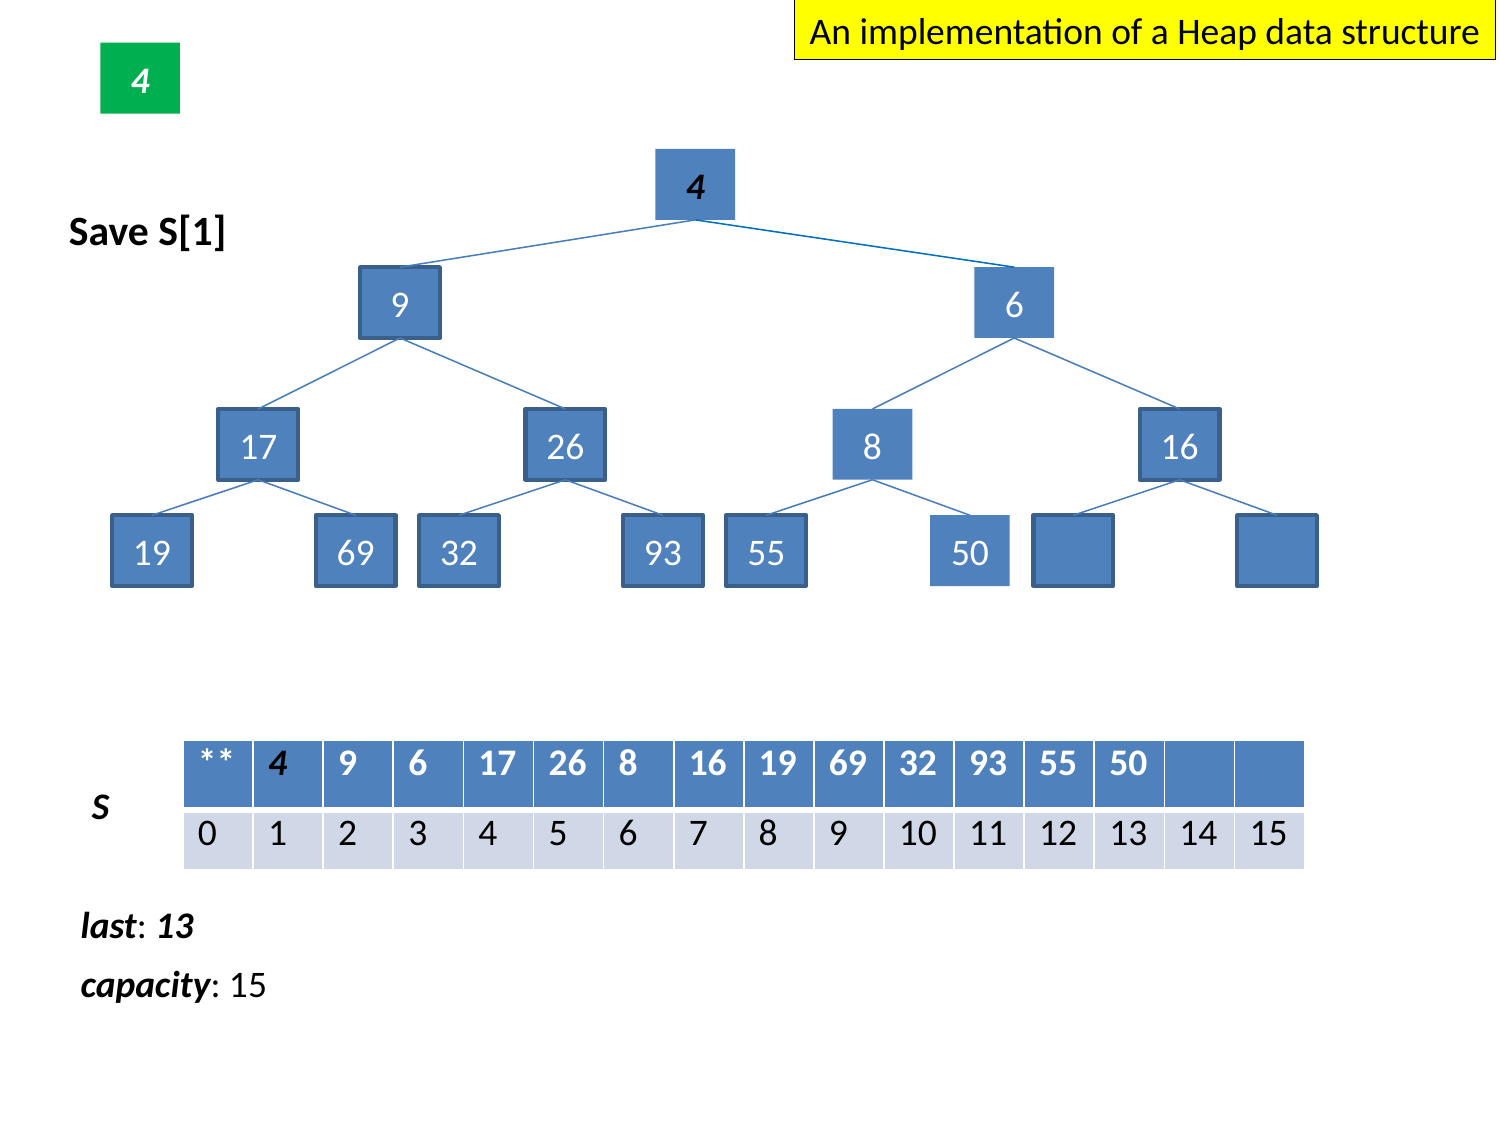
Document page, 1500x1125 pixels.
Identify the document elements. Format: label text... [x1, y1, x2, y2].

table_cell 6 [604, 813, 673, 869]
table_cell 10 [885, 813, 953, 869]
table_cell 1 [254, 813, 322, 869]
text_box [418, 408, 703, 587]
table_header 32 [885, 741, 953, 807]
table_cell 4 [464, 813, 533, 869]
table_header 4 [254, 741, 322, 807]
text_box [1013, 337, 1180, 410]
table_header 9 [324, 741, 392, 807]
text_box An implementation of a Heap data structure [794, 0, 1496, 60]
table_header 55 [1025, 741, 1093, 807]
table_header 69 [815, 741, 883, 807]
table_header [1235, 741, 1304, 807]
table_header 93 [955, 741, 1023, 807]
table_cell 9 [815, 813, 883, 869]
table_header 16 [675, 741, 743, 807]
table_header 8 [604, 741, 673, 807]
table_cell 13 [1095, 813, 1164, 869]
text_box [111, 408, 396, 587]
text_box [872, 337, 1013, 410]
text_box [359, 148, 1055, 339]
table_header ** [184, 741, 252, 807]
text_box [1033, 408, 1318, 587]
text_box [257, 337, 399, 410]
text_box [726, 408, 1011, 587]
table_cell 5 [534, 813, 603, 869]
table_header [1165, 741, 1234, 807]
table_header 6 [394, 741, 463, 807]
table_header 19 [745, 741, 813, 807]
table_cell 12 [1025, 813, 1093, 869]
table_cell 0 [184, 813, 252, 869]
table_cell 8 [745, 813, 813, 869]
table_cell 14 [1165, 813, 1234, 869]
table_cell 11 [955, 813, 1023, 869]
text_box 4 [98, 41, 182, 116]
table_cell 2 [324, 813, 392, 869]
table_header 17 [464, 741, 533, 807]
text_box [399, 337, 566, 410]
text_box Save S[1] [54, 196, 242, 262]
table_cell 7 [675, 813, 743, 869]
text_box last: 13 [65, 893, 209, 952]
table_header 50 [1095, 741, 1164, 807]
table_header 26 [534, 741, 603, 807]
table_cell 3 [394, 813, 463, 869]
text_box S [77, 775, 125, 835]
table_cell 15 [1235, 813, 1304, 869]
text_box capacity: 15 [65, 952, 283, 1012]
